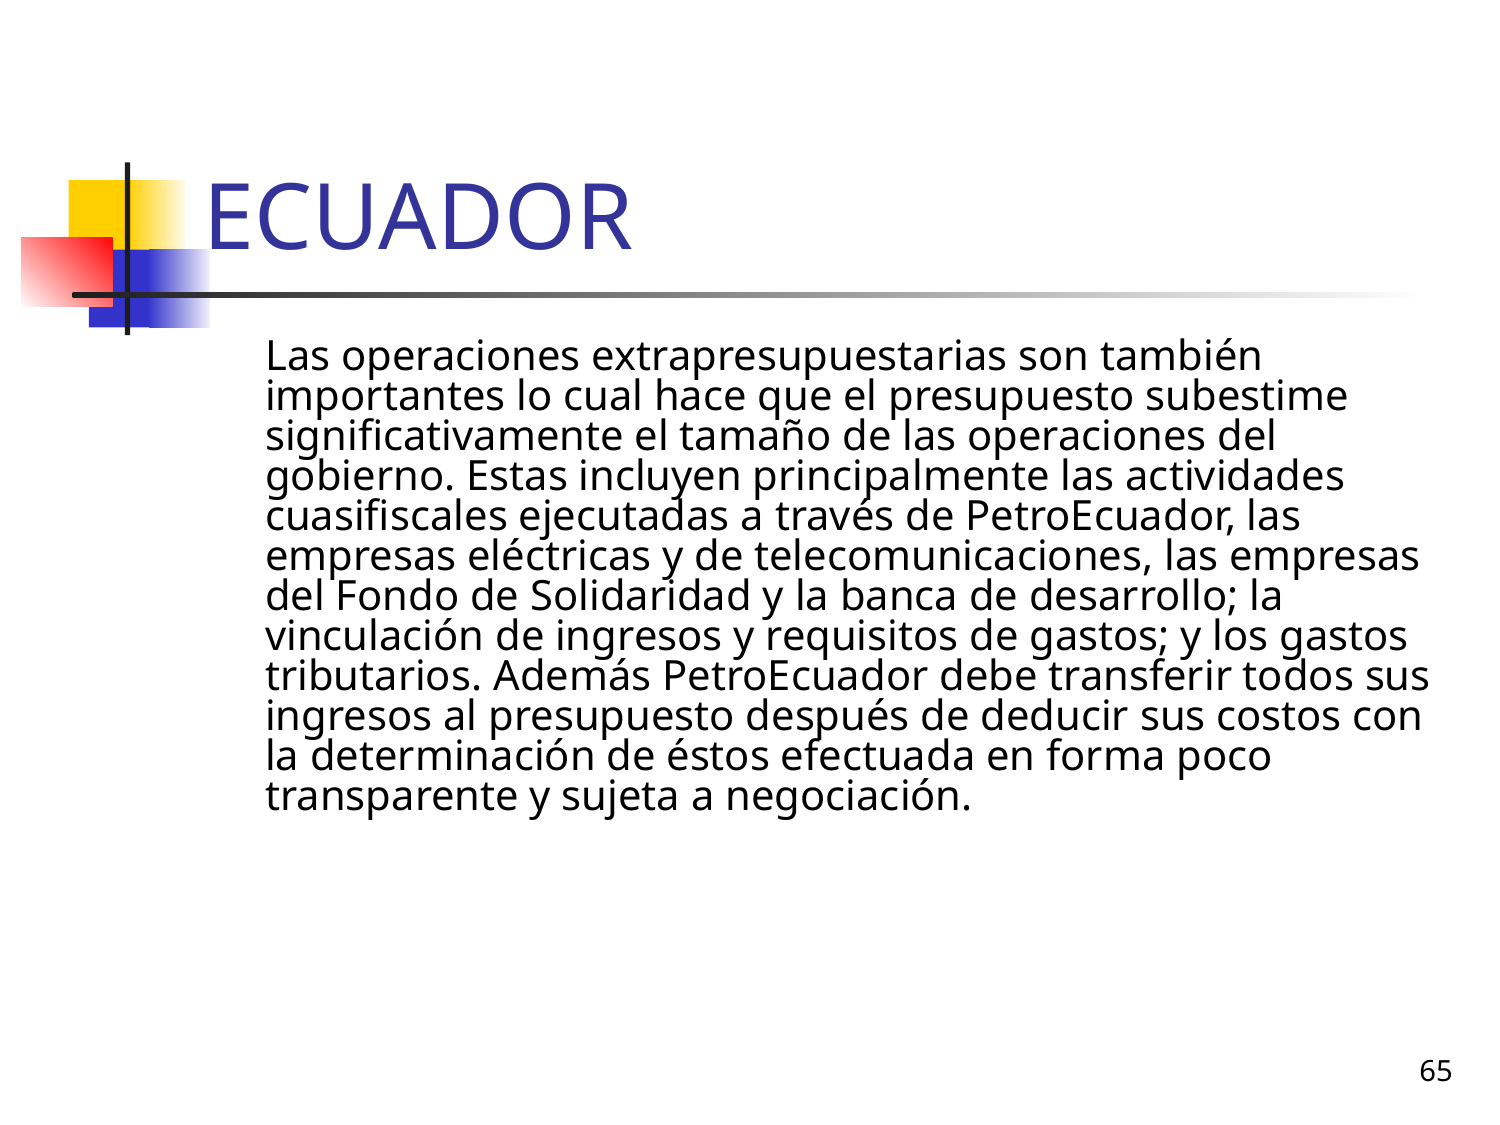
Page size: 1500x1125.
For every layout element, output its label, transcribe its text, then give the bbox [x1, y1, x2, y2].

slide_number 65 [1154, 1023, 1468, 1100]
list Las operaciones extrapresupuestarias son también importantes lo cual hace que el presupuesto subestime significativamente el tamaño de las operaciones del gobierno. Estas incluyen principalmente las actividades cuasifiscales ejecutadas a través de PetroEcuador, las empresas eléctricas y de telecomunicaciones, las empresas del Fondo de Solidaridad y la banca de desarrollo; la vinculación de ingresos y requisitos de gastos; y los gastos tributarios. Además PetroEcuador debe transferir todos sus ingresos al presupuesto después de deducir sus costos con la determinación de éstos efectuada en forma poco transparente y sujeta a negociación. [193, 330, 1470, 1007]
title ECUADOR [188, 34, 1468, 276]
